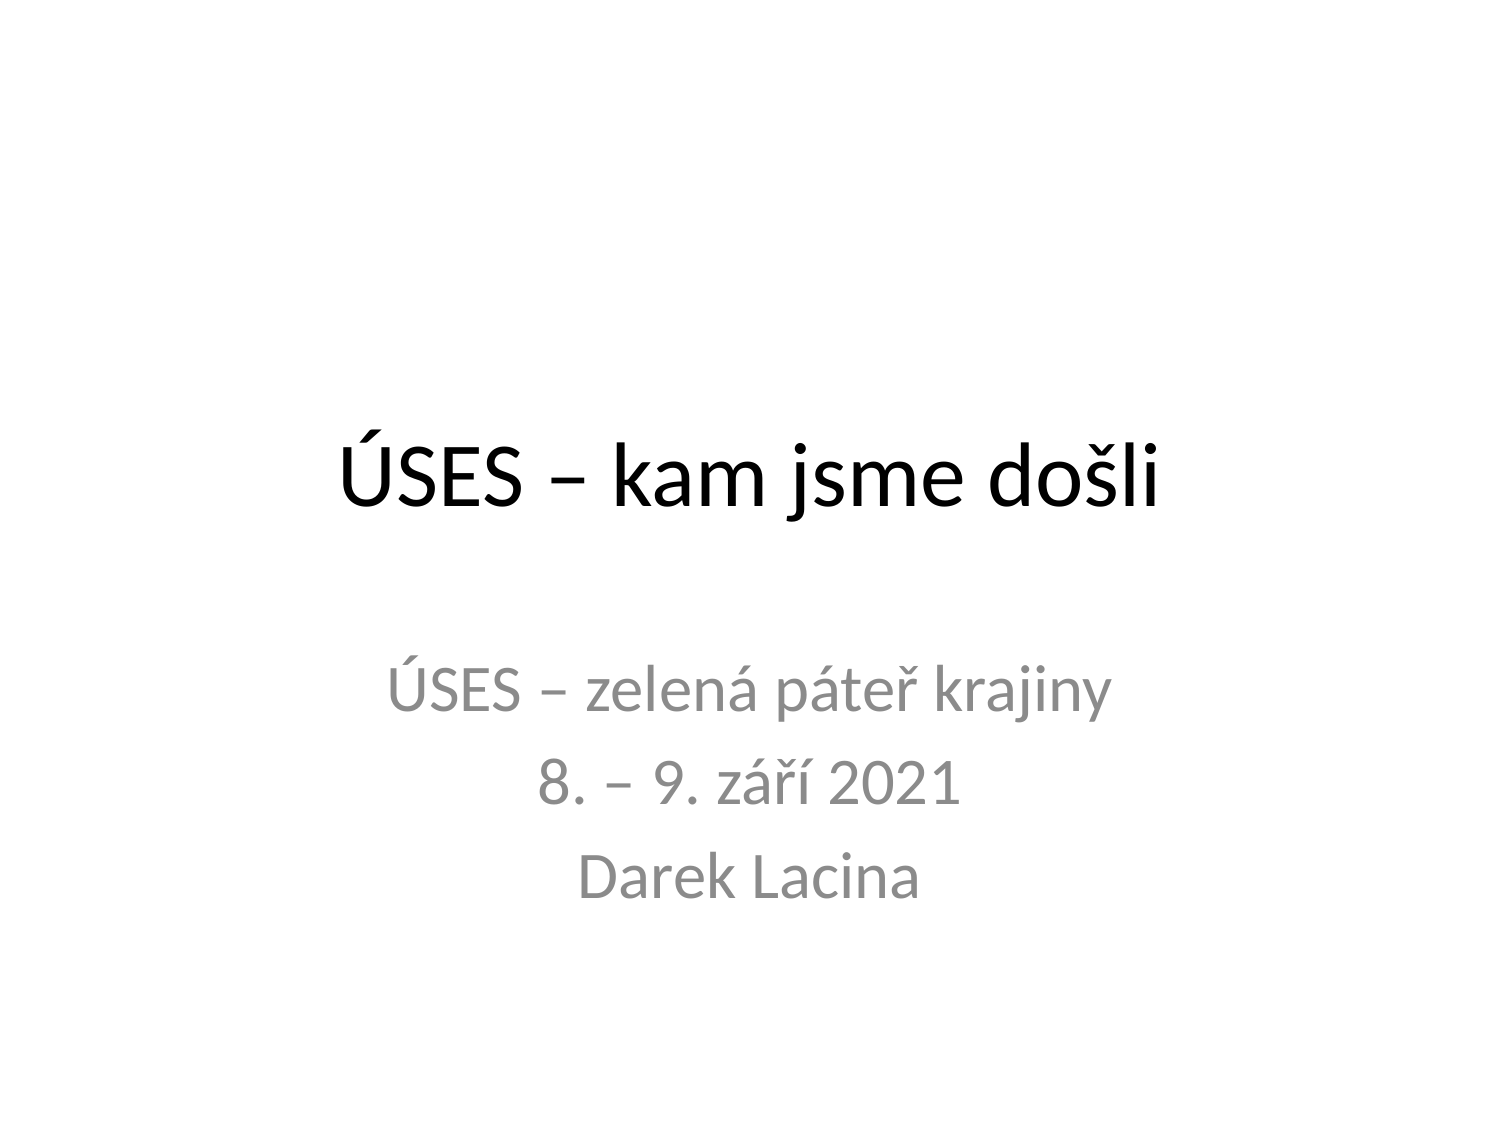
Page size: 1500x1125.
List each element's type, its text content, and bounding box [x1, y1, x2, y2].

title ÚSES – kam jsme došli [112, 349, 1388, 591]
subtitle ÚSES – zelená páteř krajiny 8. – 9. září 2021 Darek Lacina [225, 637, 1275, 925]
